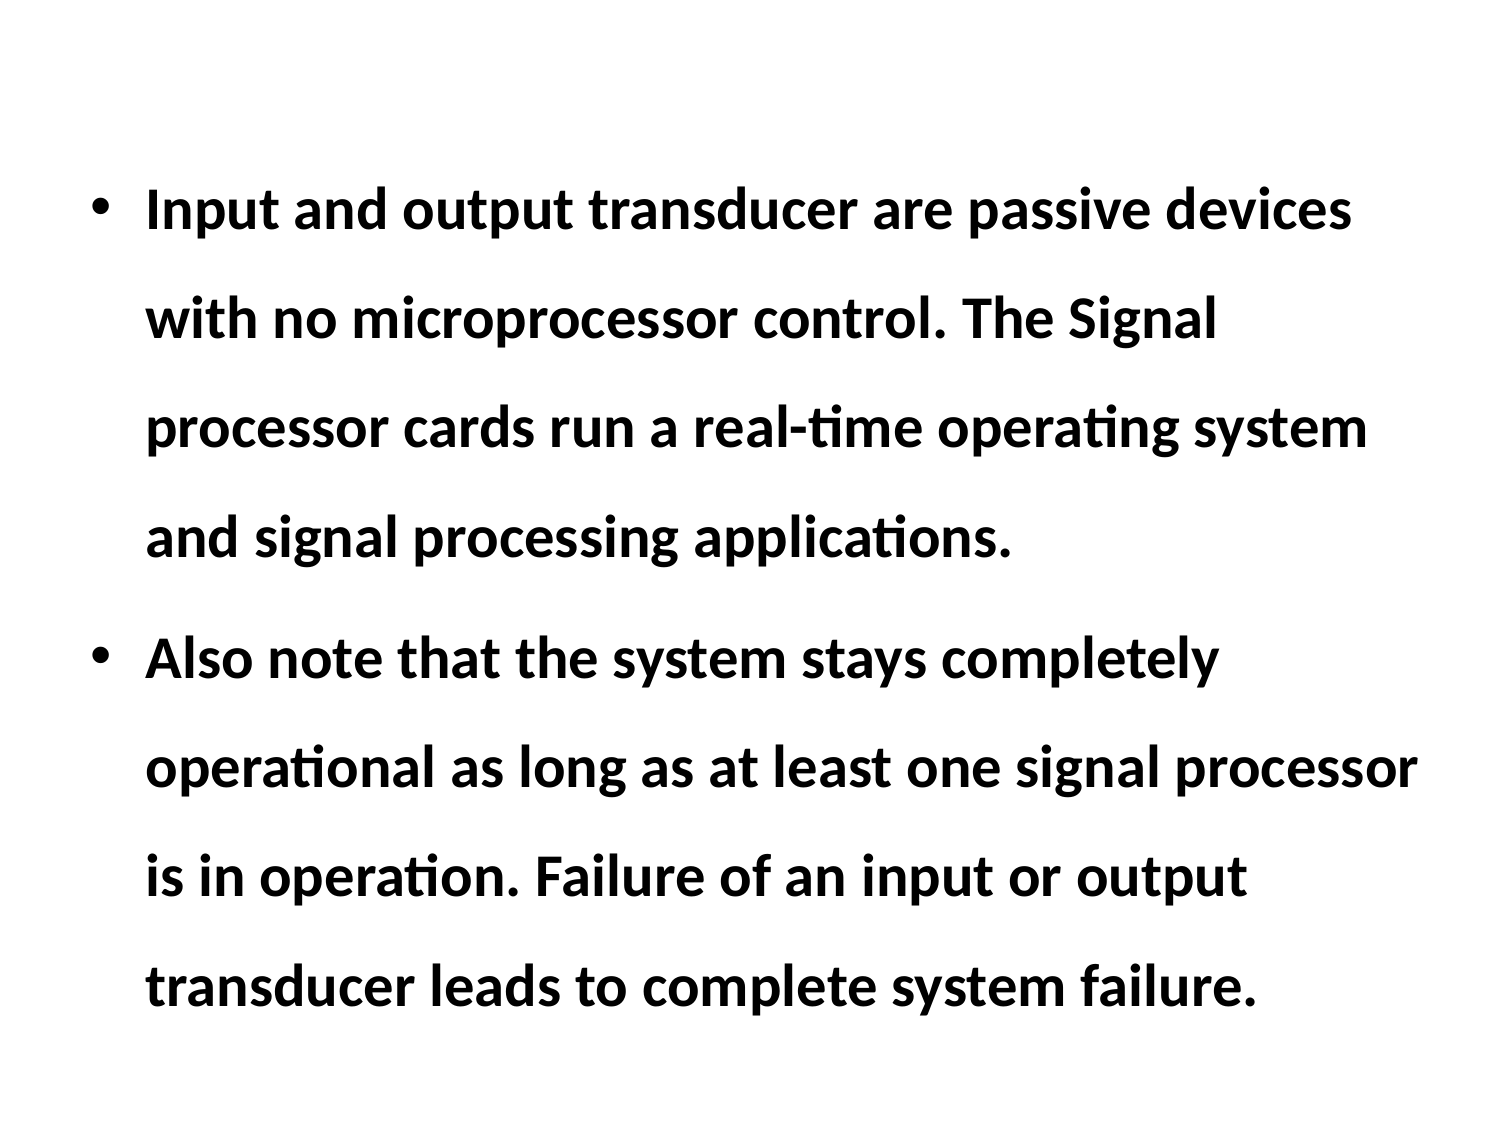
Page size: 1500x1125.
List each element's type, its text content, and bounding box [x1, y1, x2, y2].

list Input and output transducer are passive devices with no microprocessor control. The Signal processor cards run a real-time operating system and signal processing applications. Also note that the system stays completely operational as long as at least one signal processor is in operation. Failure of an input or output transducer leads to complete system failure. [75, 125, 1450, 1038]
